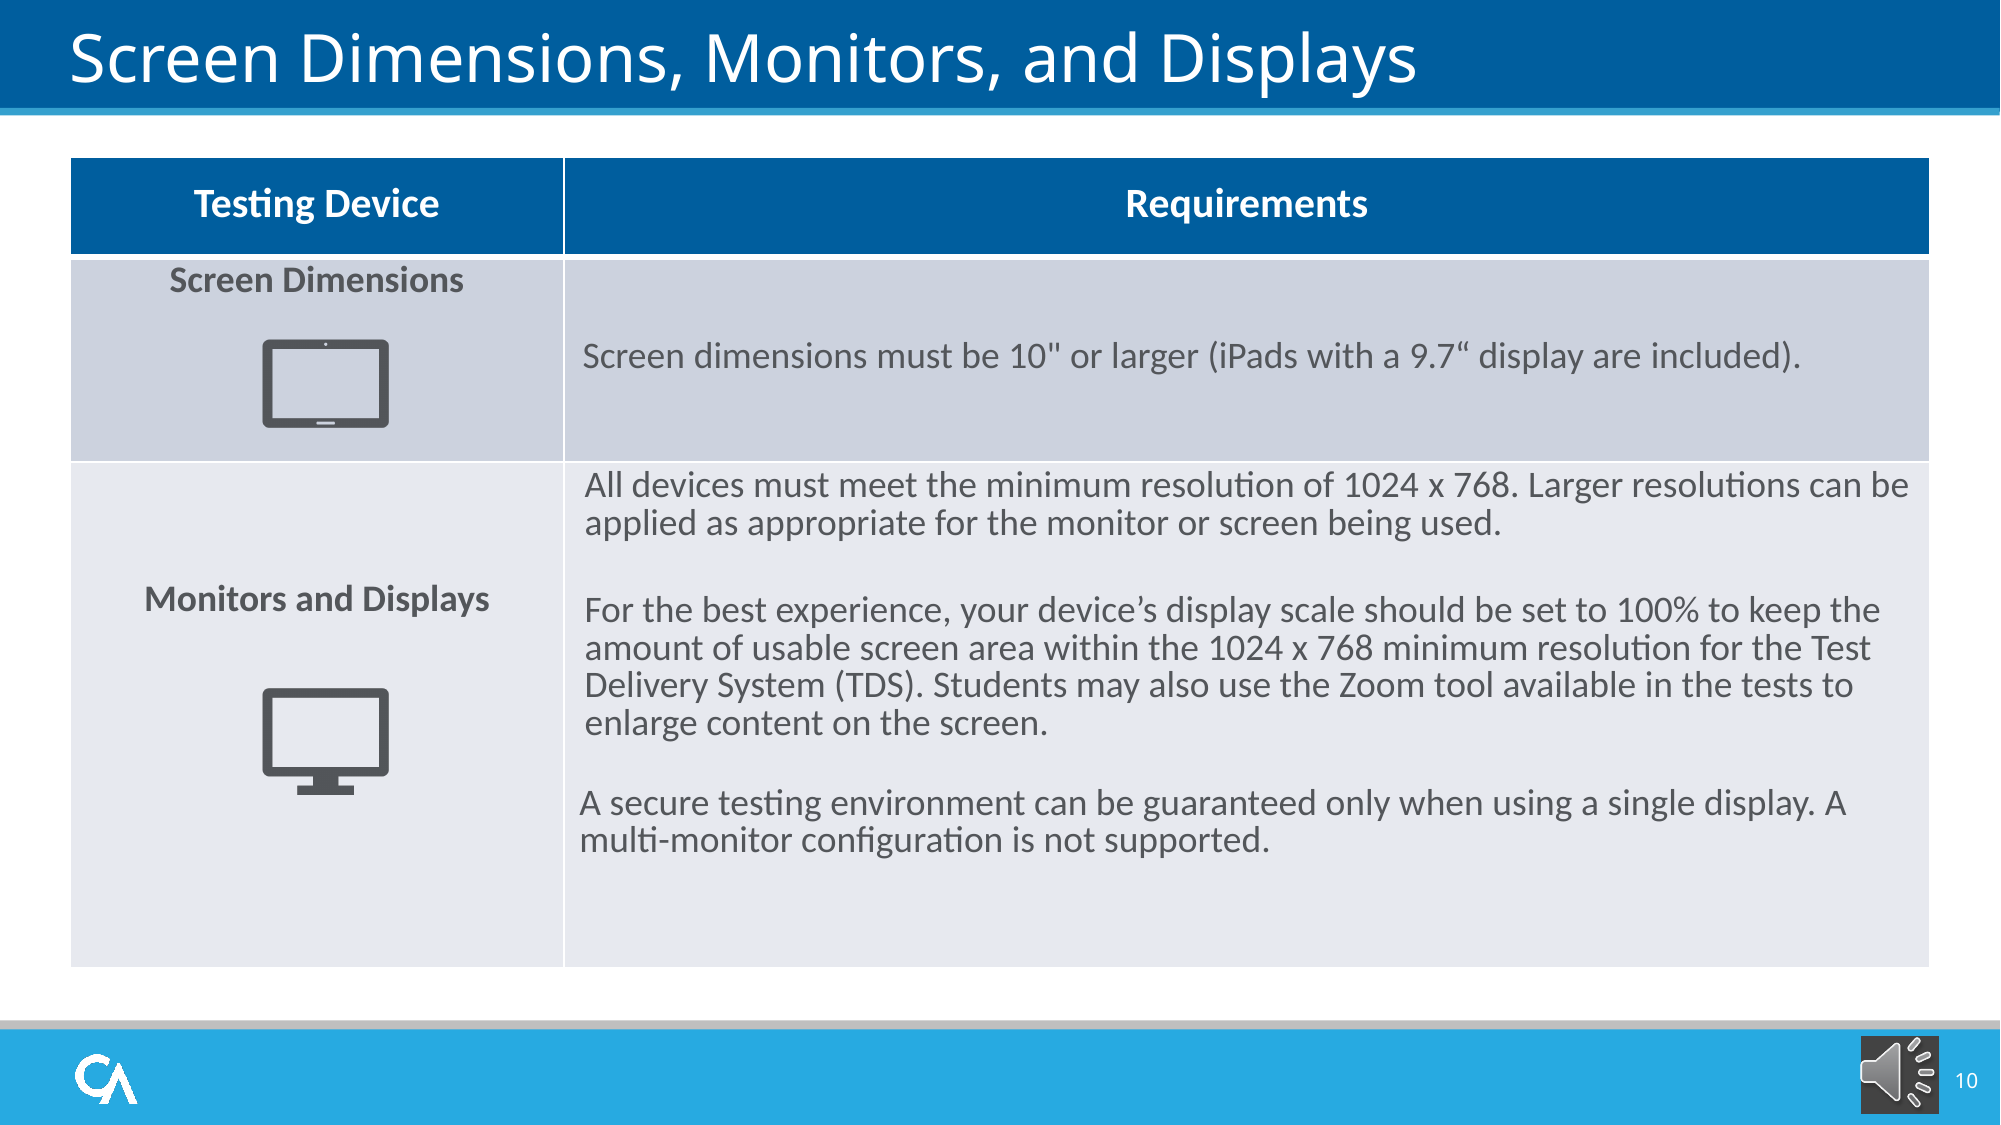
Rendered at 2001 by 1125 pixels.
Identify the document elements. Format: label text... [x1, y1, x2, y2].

table_header Testing Device [71, 158, 563, 254]
picture [250, 666, 401, 817]
table_cell All devices must meet the minimum resolution of 1024 x 768. Larger resolutions can be applied as appropriate for the monitor or screen being used. For the best experience, your device’s display scale should be set to 100% to keep the amount of usable screen area within the 1024 x 768 minimum resolution for the Test Delivery System (TDS). Students may also use the Zoom tool available in the tests to enlarge content on the screen. A secure testing environment can be guaranteed only when using a single display. A multi-monitor configuration is not supported. [565, 463, 1929, 967]
table_cell Screen dimensions must be 10" or larger (iPads with a 9.7“ display are included). [565, 260, 1929, 461]
picture [250, 308, 401, 459]
table_cell Monitors and Displays [71, 463, 563, 967]
picture [1859, 1034, 1940, 1115]
title Screen Dimensions, Monitors, and Displays [69, 10, 1935, 96]
picture [75, 1054, 138, 1104]
slide_number 10 [1940, 1057, 1993, 1103]
table_cell Screen Dimensions [71, 260, 563, 461]
table_header Requirements [565, 158, 1929, 254]
